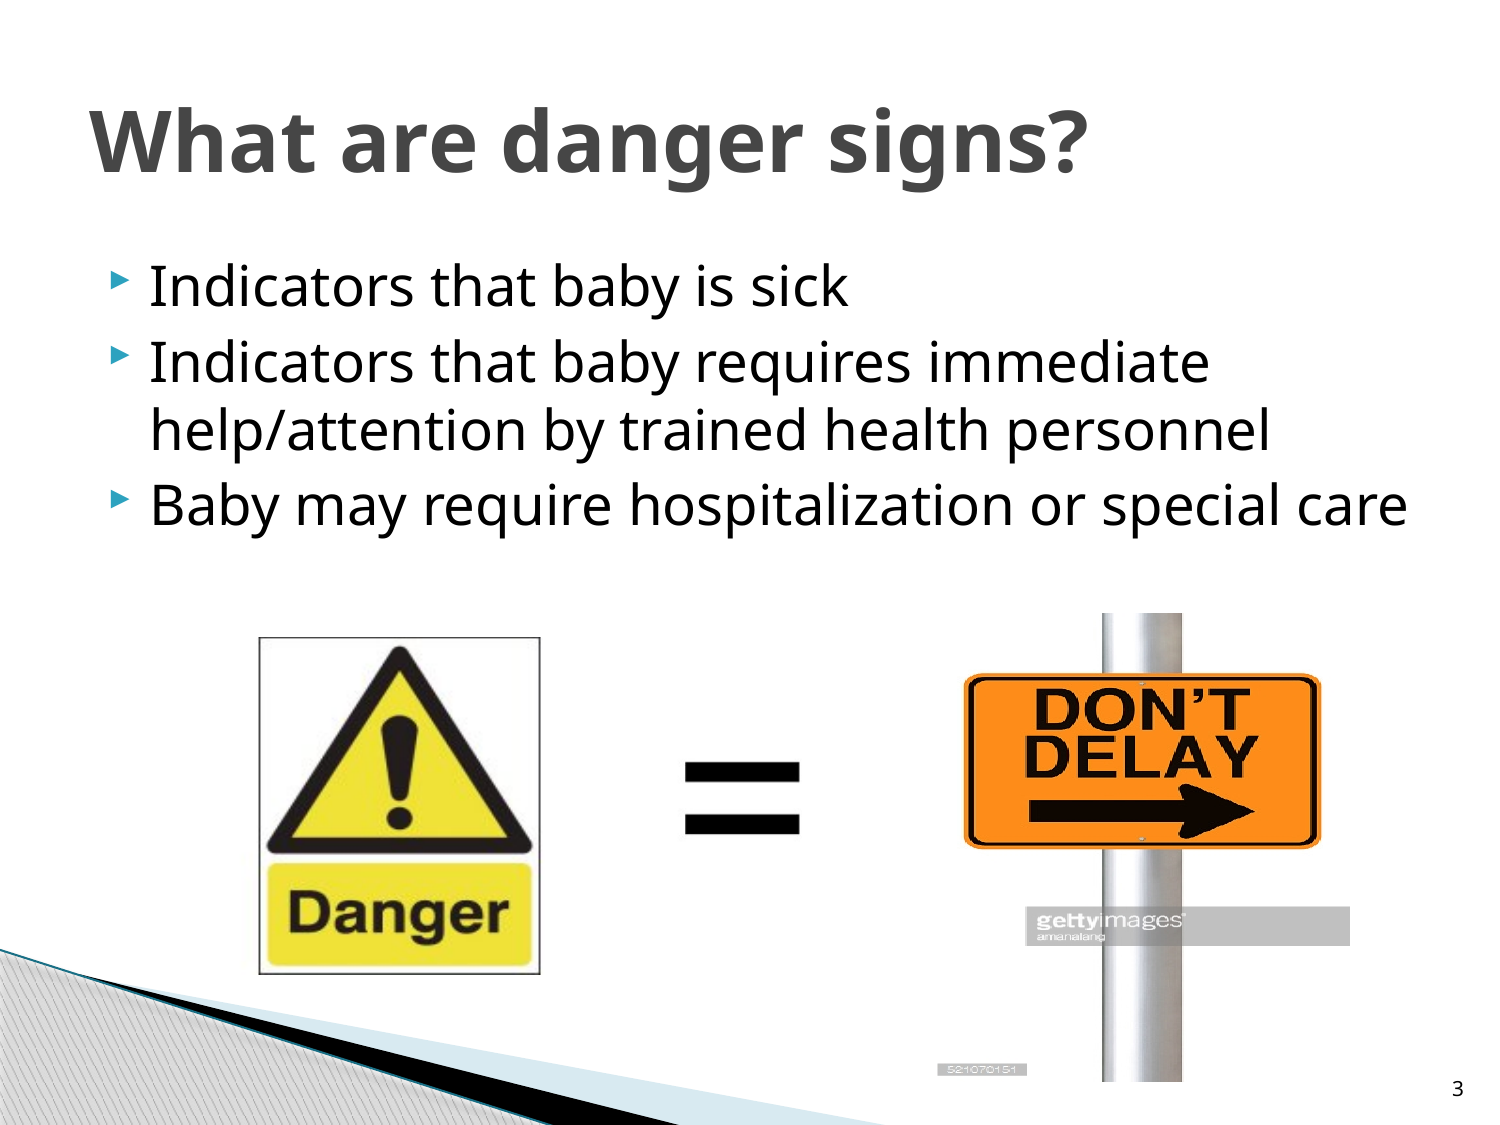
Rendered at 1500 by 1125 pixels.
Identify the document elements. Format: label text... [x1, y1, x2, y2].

title What are danger signs? [75, 45, 1425, 233]
picture [937, 613, 1351, 1082]
list Indicators that baby is sick Indicators that baby requires immediate help/attention by trained health personnel Baby may require hospitalization or special care [75, 243, 1425, 986]
picture [212, 637, 898, 976]
slide_number 3 [1418, 1051, 1479, 1112]
